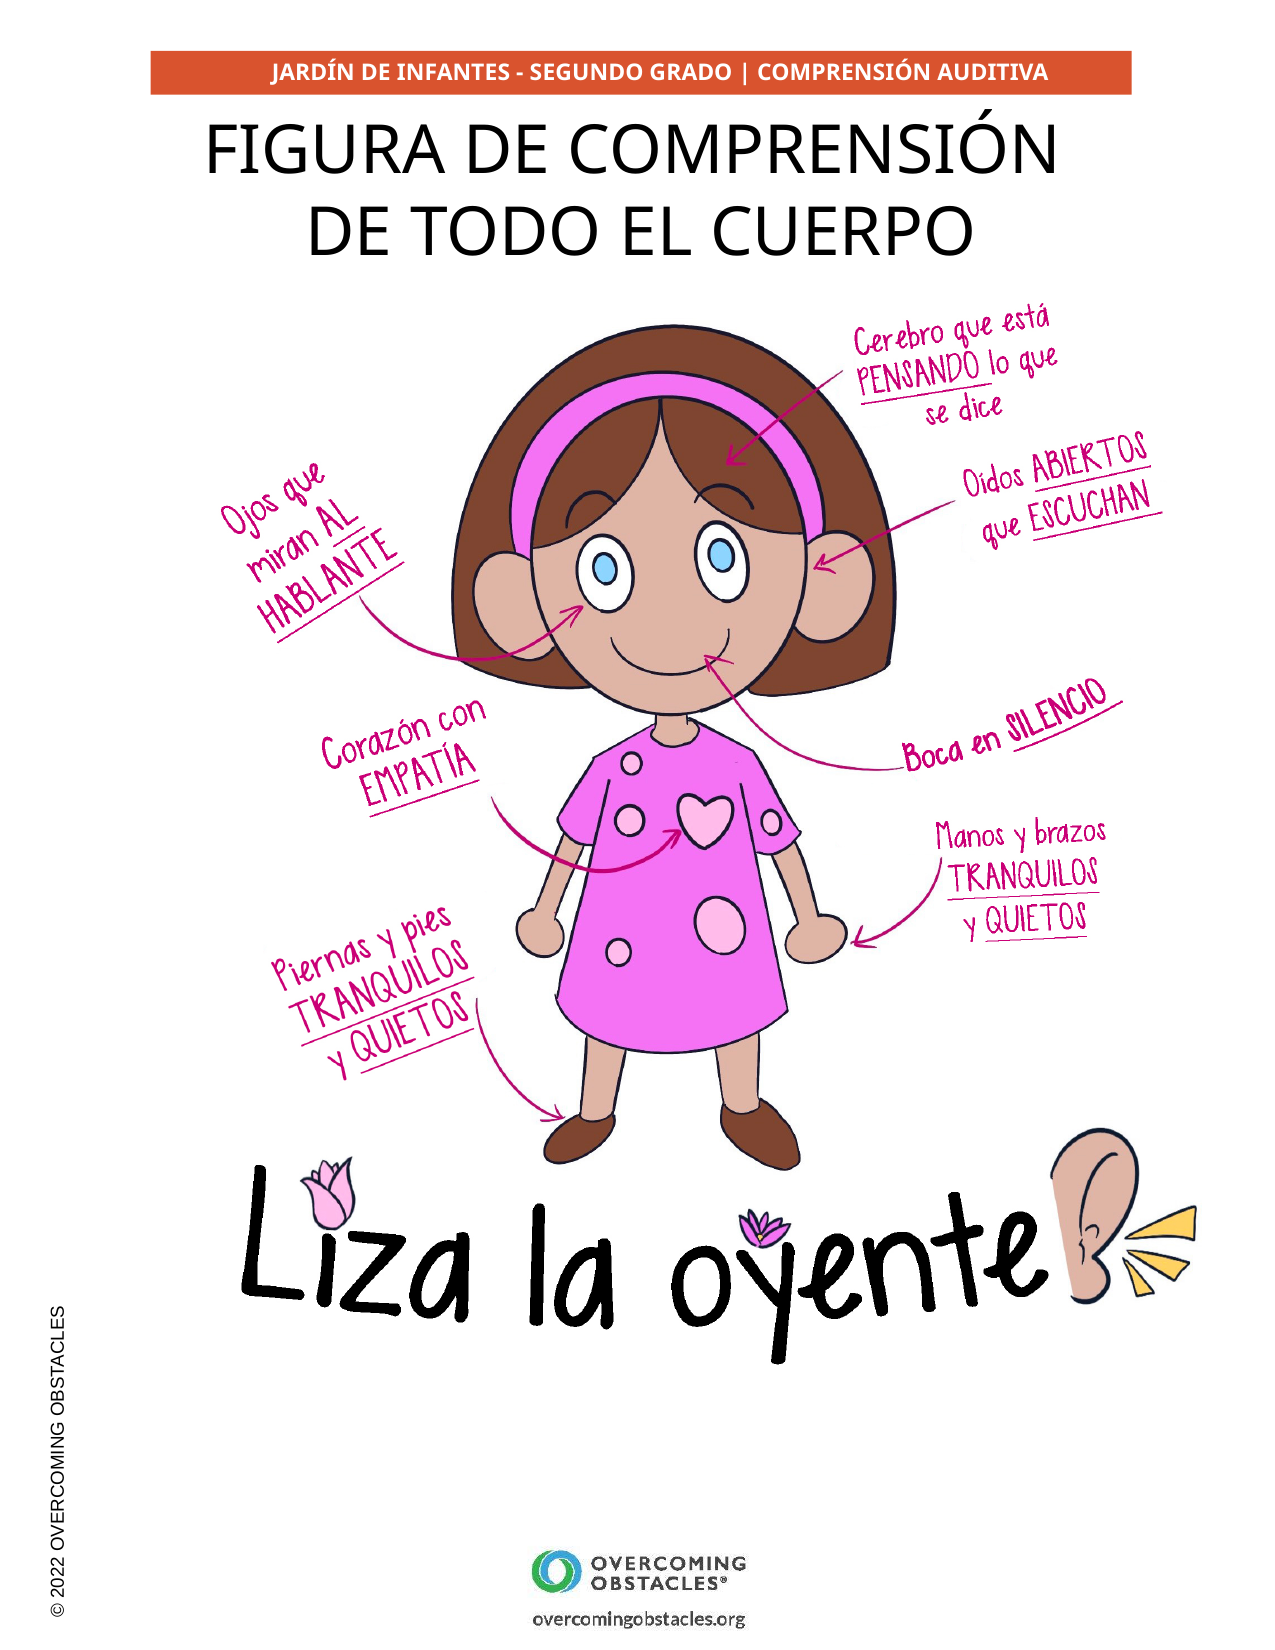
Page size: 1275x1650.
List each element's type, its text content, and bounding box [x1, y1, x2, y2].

text_box JARDÍN DE INFANTES - SEGUNDO GRADO | COMPRENSIÓN AUDITIVA [239, 43, 1082, 91]
text_box © 2022 OVERCOMING OBSTACLES [33, 1264, 79, 1633]
picture [516, 1529, 766, 1650]
picture [111, 291, 1251, 1428]
text_box [150, 50, 239, 91]
text_box [1082, 50, 1132, 91]
text_box FIGURA DE COMPRENSIÓN DE TODO EL CUERPO [150, 91, 1132, 284]
